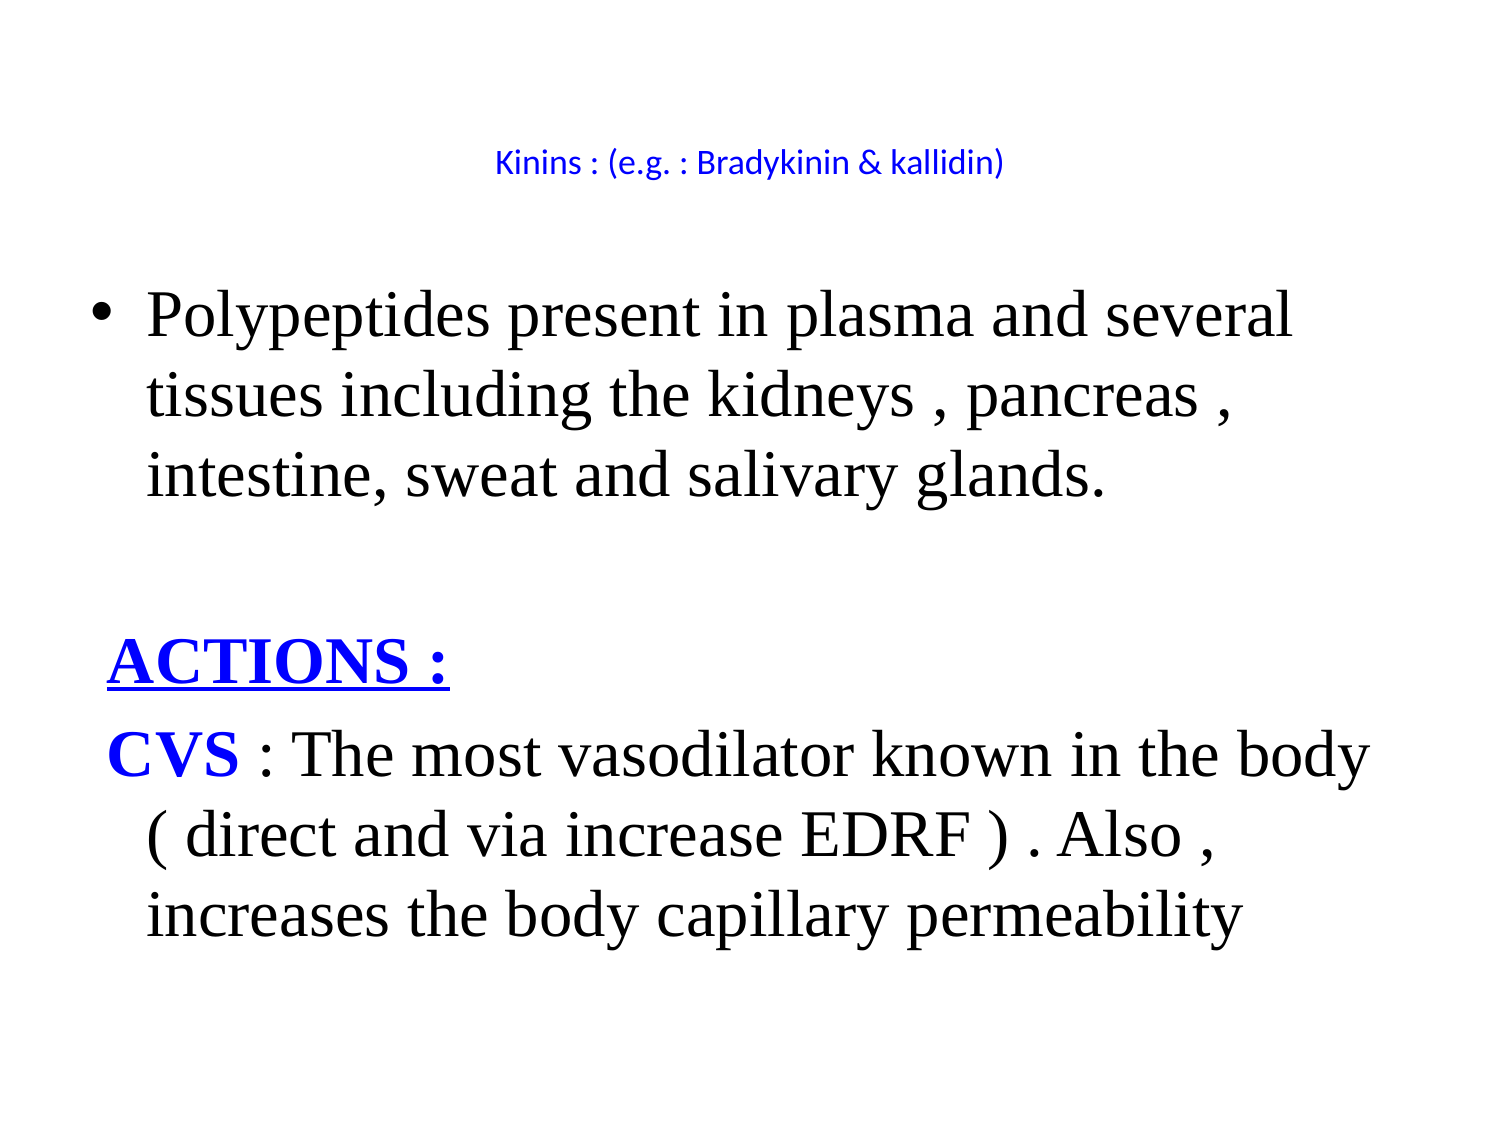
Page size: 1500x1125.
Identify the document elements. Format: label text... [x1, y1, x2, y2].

list Polypeptides present in plasma and several tissues including the kidneys , pancreas , intestine, sweat and salivary glands. ACTIONS : CVS : The most vasodilator known in the body ( direct and via increase EDRF ) . Also , increases the body capillary permeability [75, 262, 1425, 1005]
title Kinins : (e.g. : Bradykinin & kallidin) [75, 45, 1425, 233]
